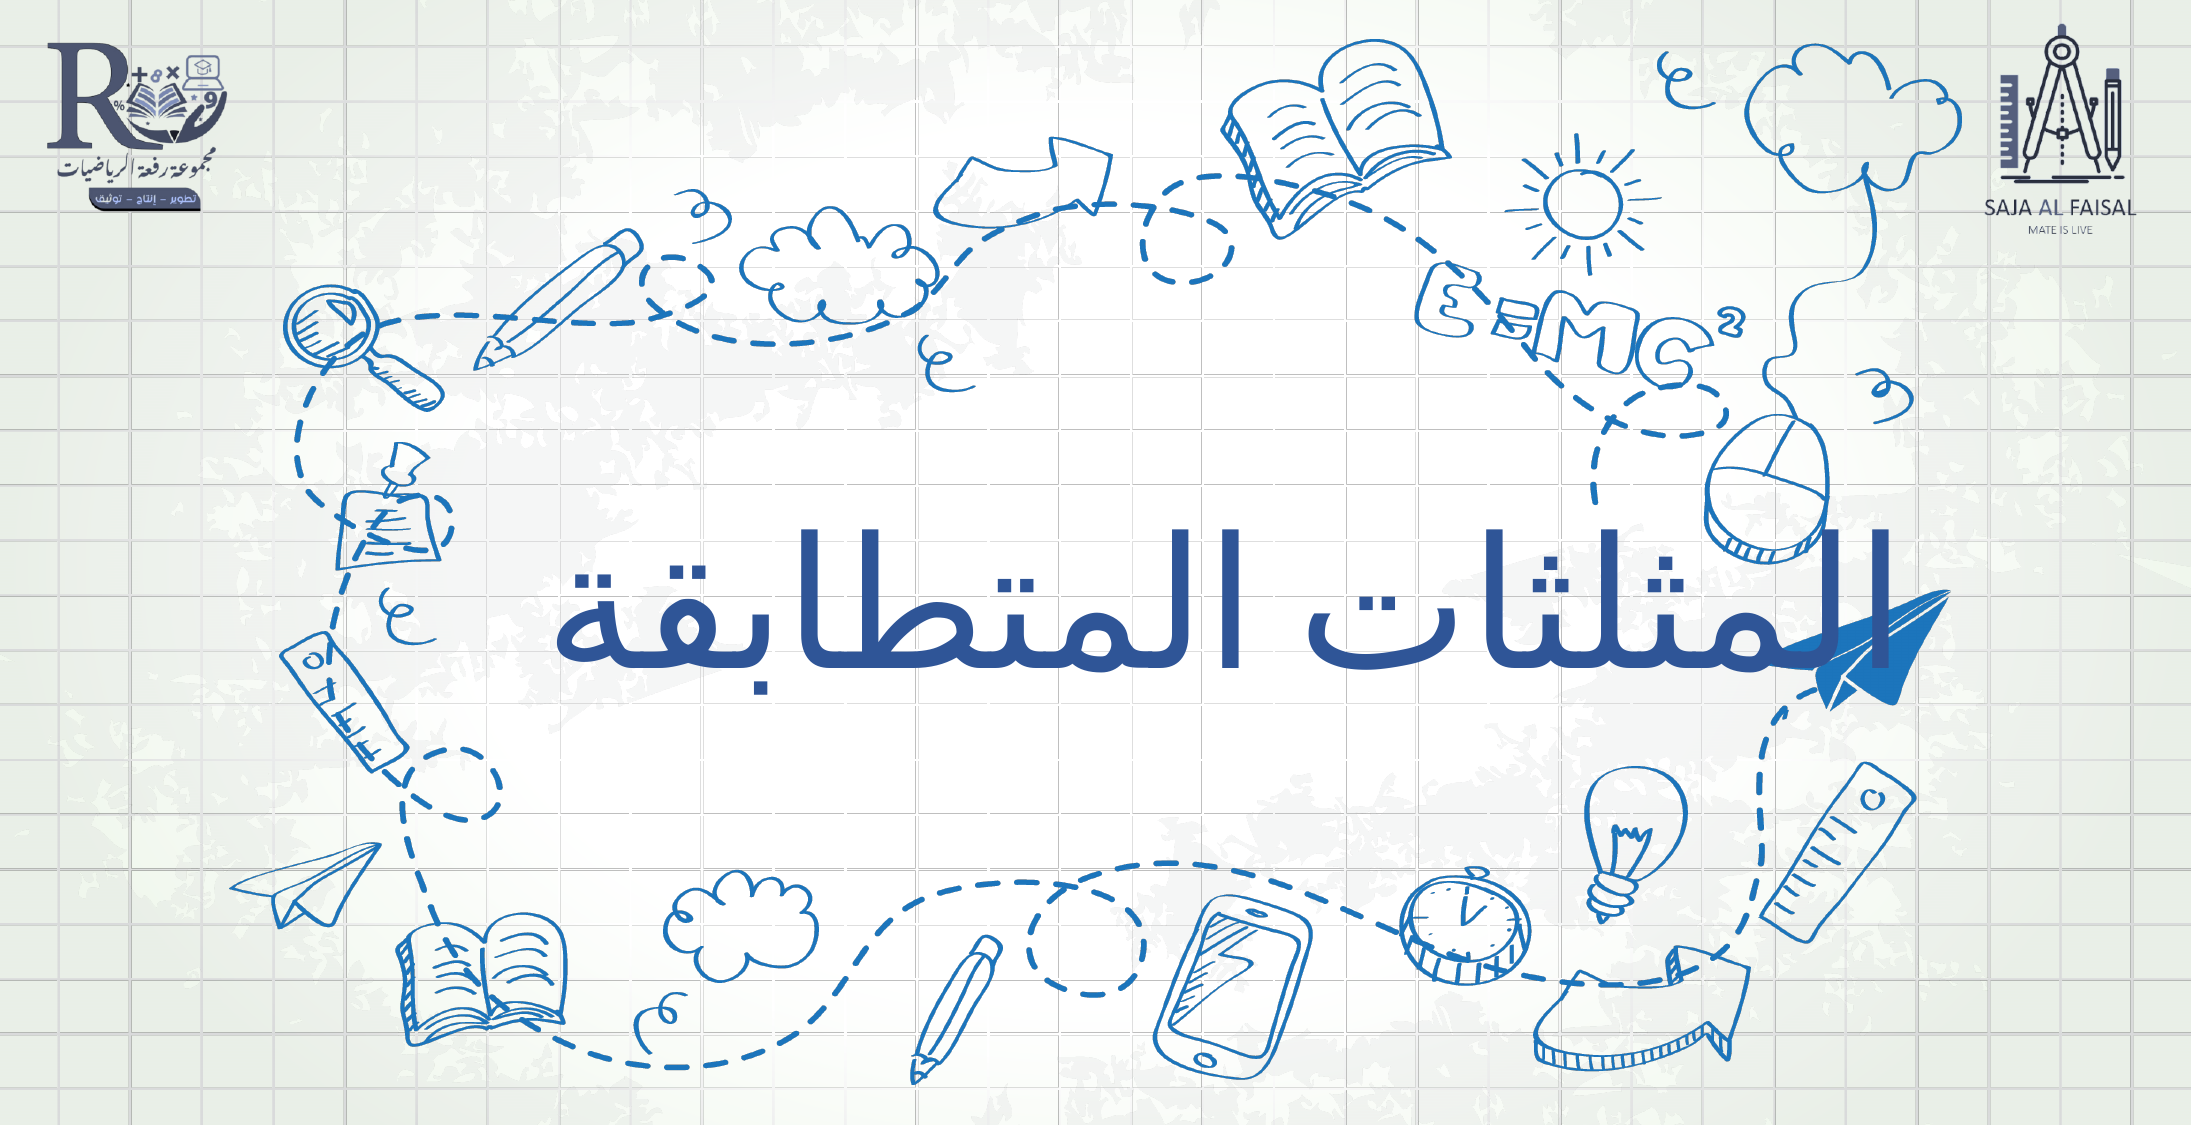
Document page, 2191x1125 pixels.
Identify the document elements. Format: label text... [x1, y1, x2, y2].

text_box المثلثات المتطابقة [529, 478, 1940, 713]
picture [0, 0, 2191, 1125]
